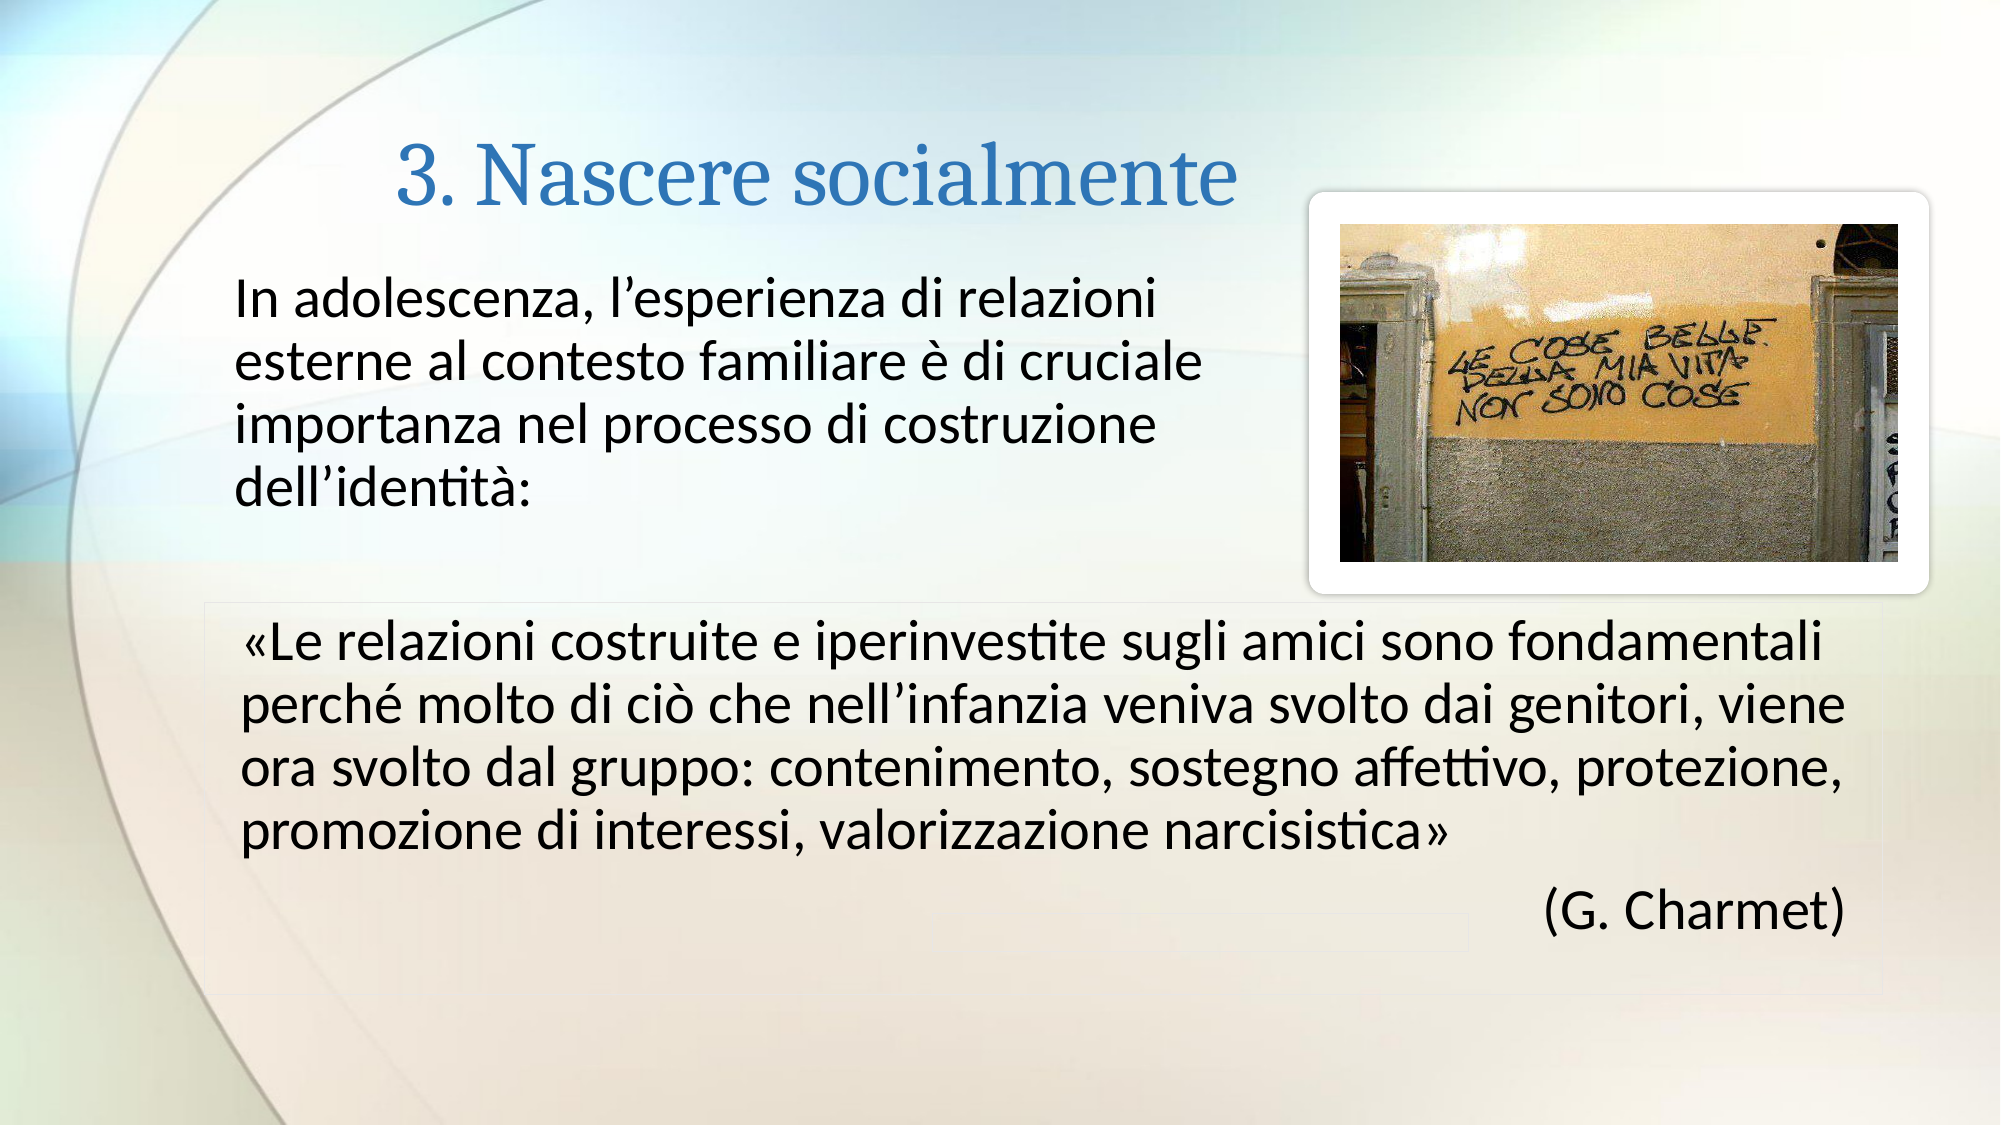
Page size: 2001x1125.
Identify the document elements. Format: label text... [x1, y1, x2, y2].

title 3. Nascere socialmente [381, 59, 1863, 259]
text_box «Le relazioni costruite e iperinvestite sugli amici sono fondamentali perché molto di ciò che nell’infanzia veniva svolto dai genitori, viene ora svolto dal gruppo: contenimento, sostegno affettivo, protezione, promozione di interessi, valorizzazione narcisistica» (G. Charmet) [204, 602, 1883, 995]
list In adolescenza, l’esperienza di relazioni esterne al contesto familiare è di cruciale importanza nel processo di costruzione dell’identità: [220, 259, 1320, 599]
picture [0, 0, 2001, 1125]
